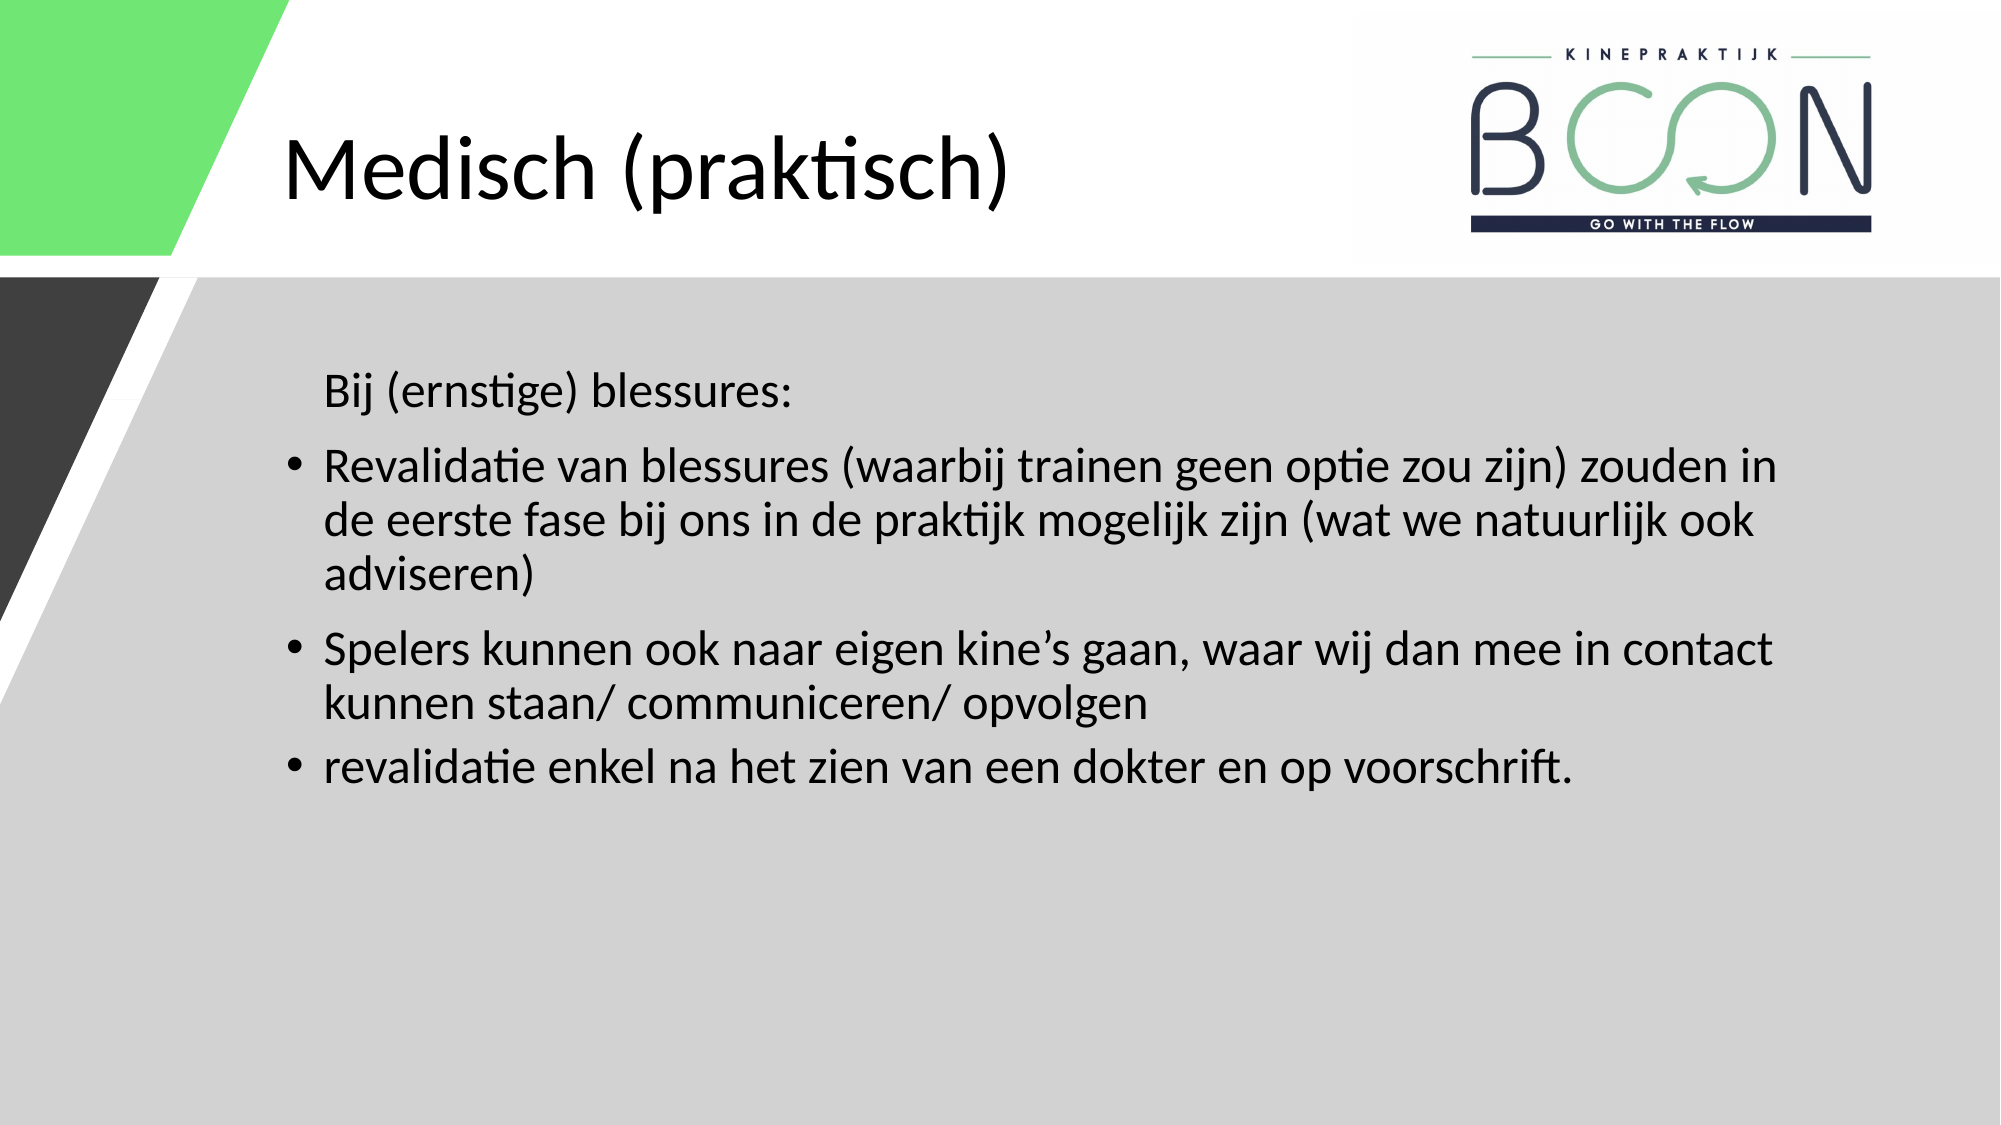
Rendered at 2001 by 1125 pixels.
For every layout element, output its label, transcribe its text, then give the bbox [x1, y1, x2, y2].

text_box [0, 277, 2000, 1125]
text_box Medisch (praktisch) [267, 60, 1993, 279]
text_box [0, 0, 290, 256]
text_box [0, 277, 160, 622]
picture [1352, 9, 2000, 266]
list Bij (ernstige) blessures: Revalidatie van blessures (waarbij trainen geen optie zou zijn) zouden in de eerste fase bij ons in de praktijk mogelijk zijn (wat we natuurlijk ook adviseren) Spelers kunnen ook naar eigen kine’s gaan, waar wij dan mee in contact kunnen staan/ communiceren/ opvolgen revalidatie enkel na het zien van een dokter en op voorschrift. [271, 356, 1808, 1020]
